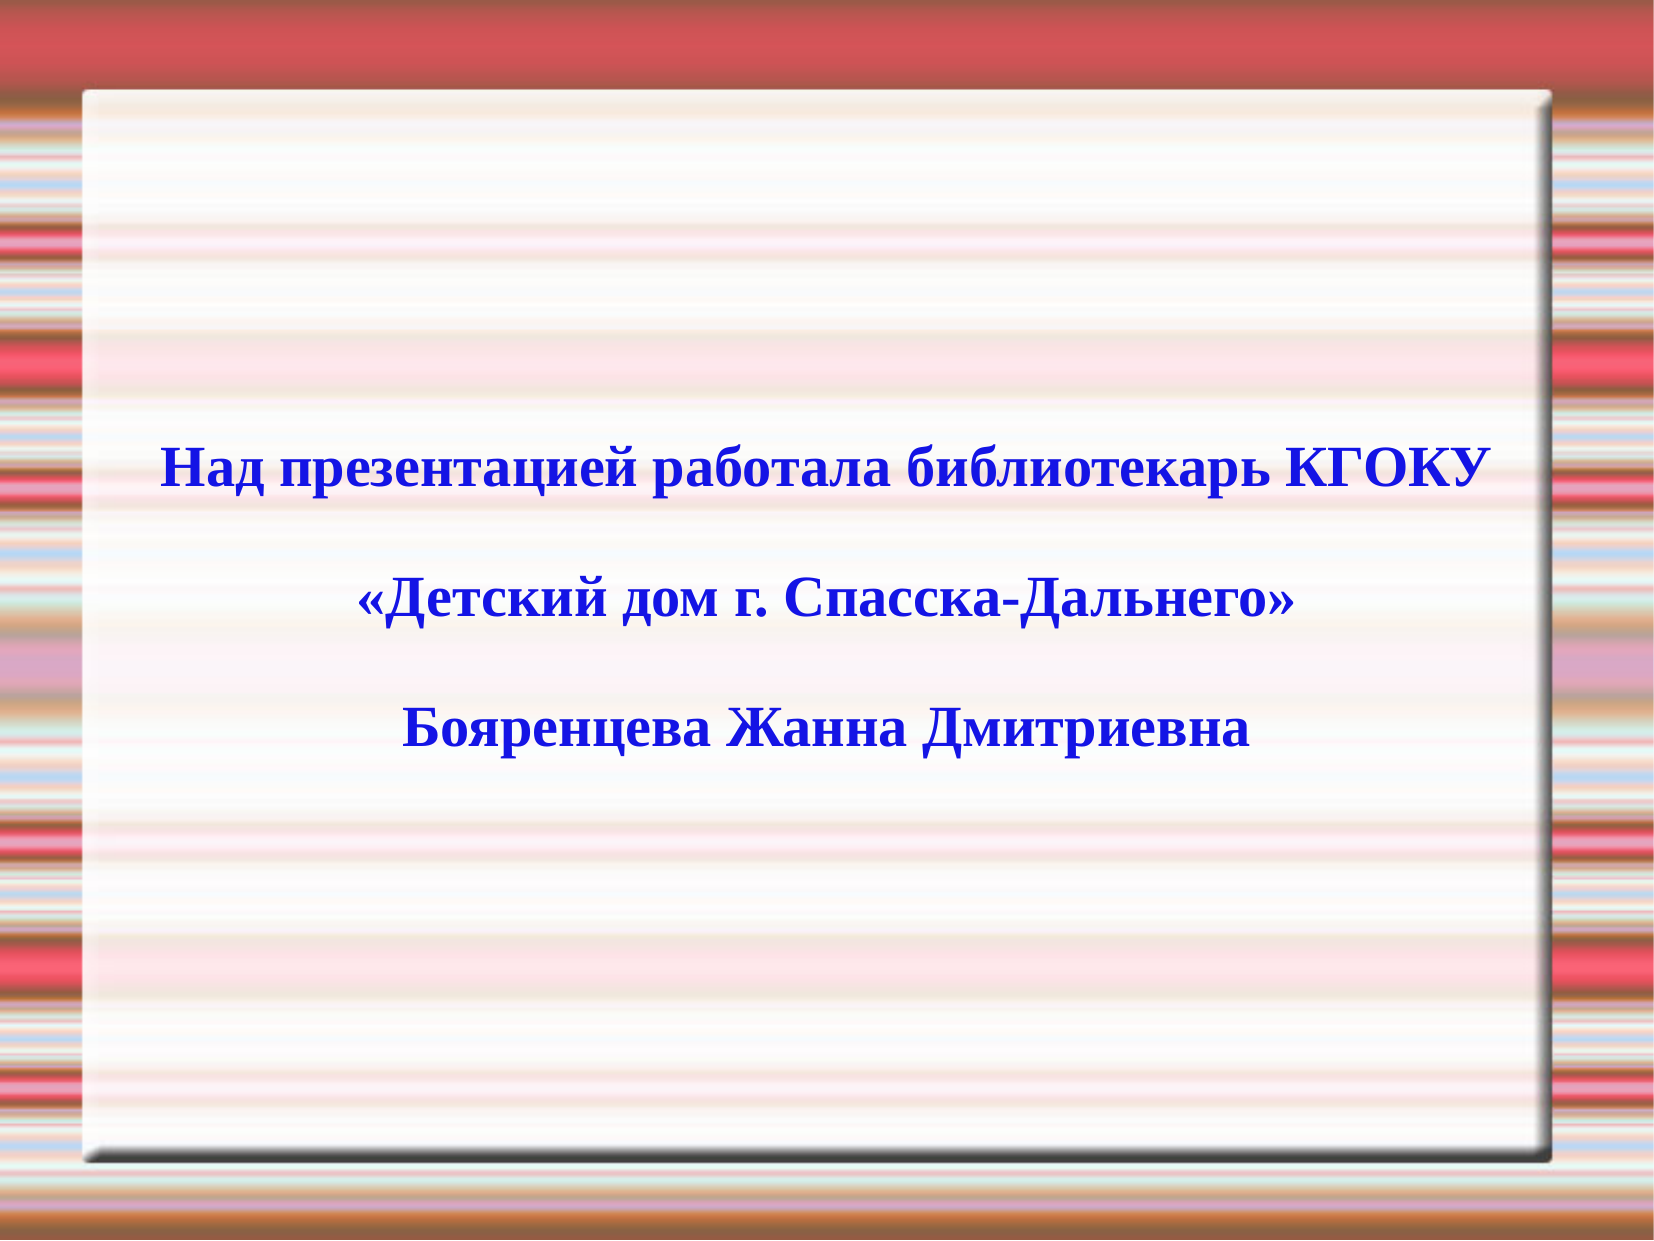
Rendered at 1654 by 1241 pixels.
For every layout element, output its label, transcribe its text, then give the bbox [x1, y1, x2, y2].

text_box [121, 122, 1534, 1125]
picture [0, 0, 1654, 1240]
text_box Над презентацией работала библиотекарь КГОКУ «Детский дом г. Спасска-Дальнего» Бояренцева Жанна Дмитриевна [145, 291, 1508, 768]
